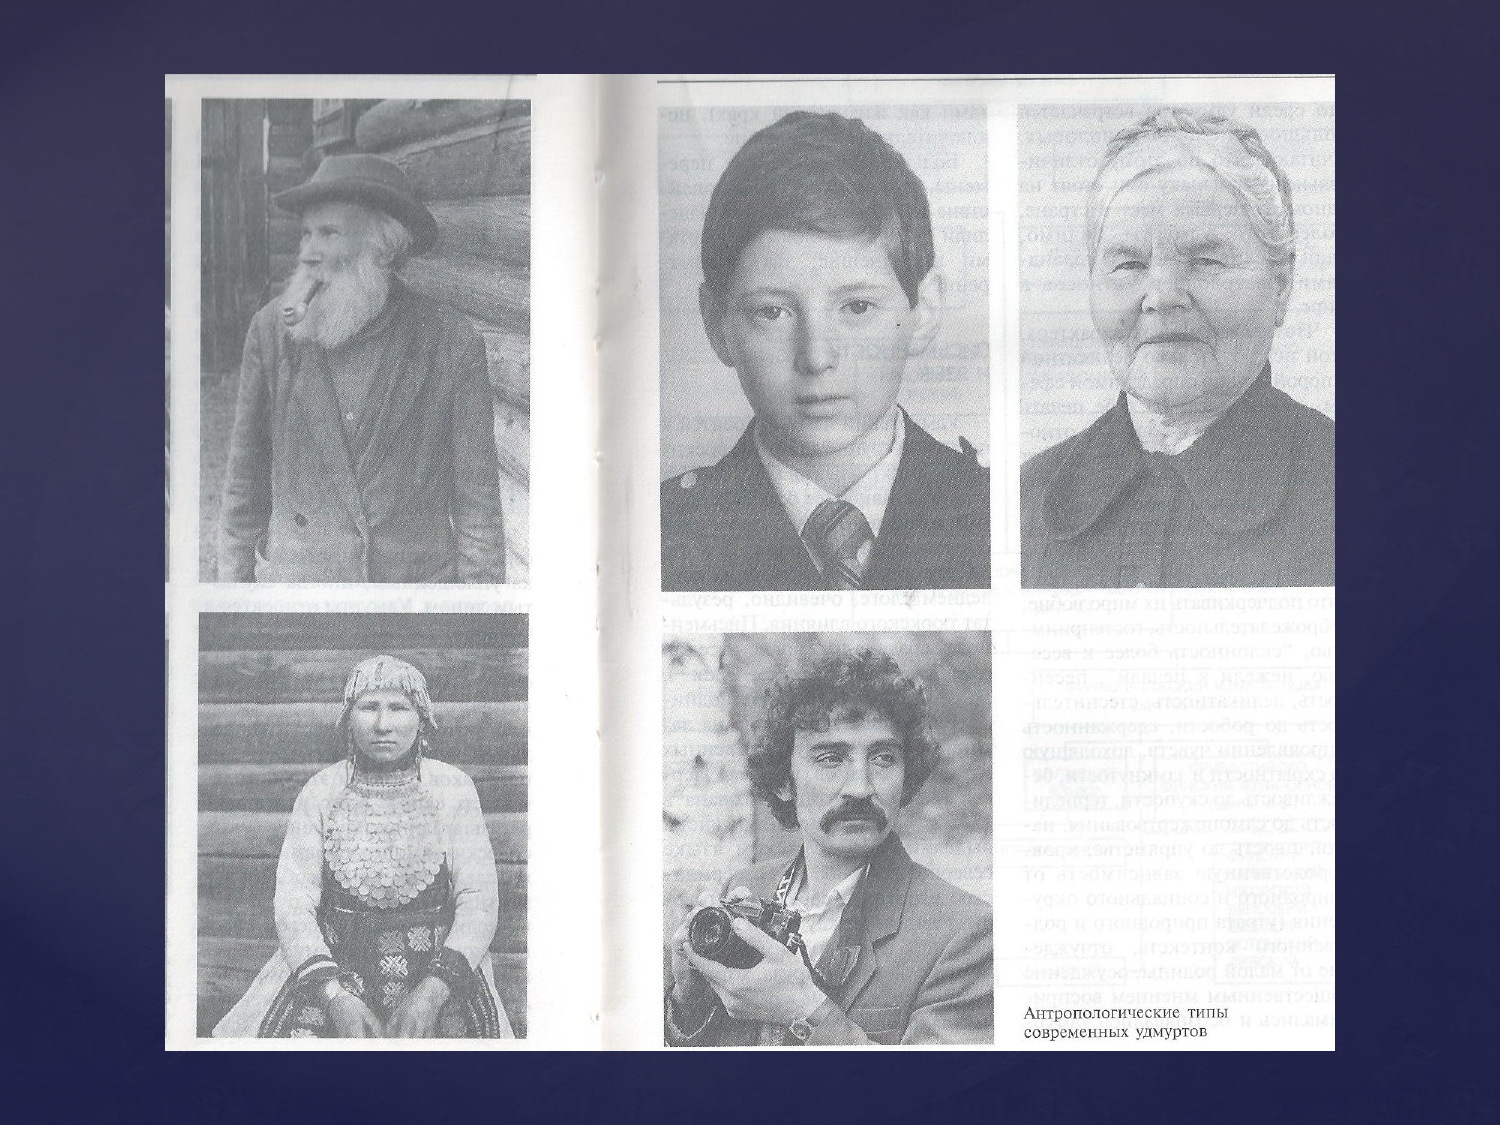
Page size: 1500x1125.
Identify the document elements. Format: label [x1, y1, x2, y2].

picture [164, 73, 1336, 1052]
